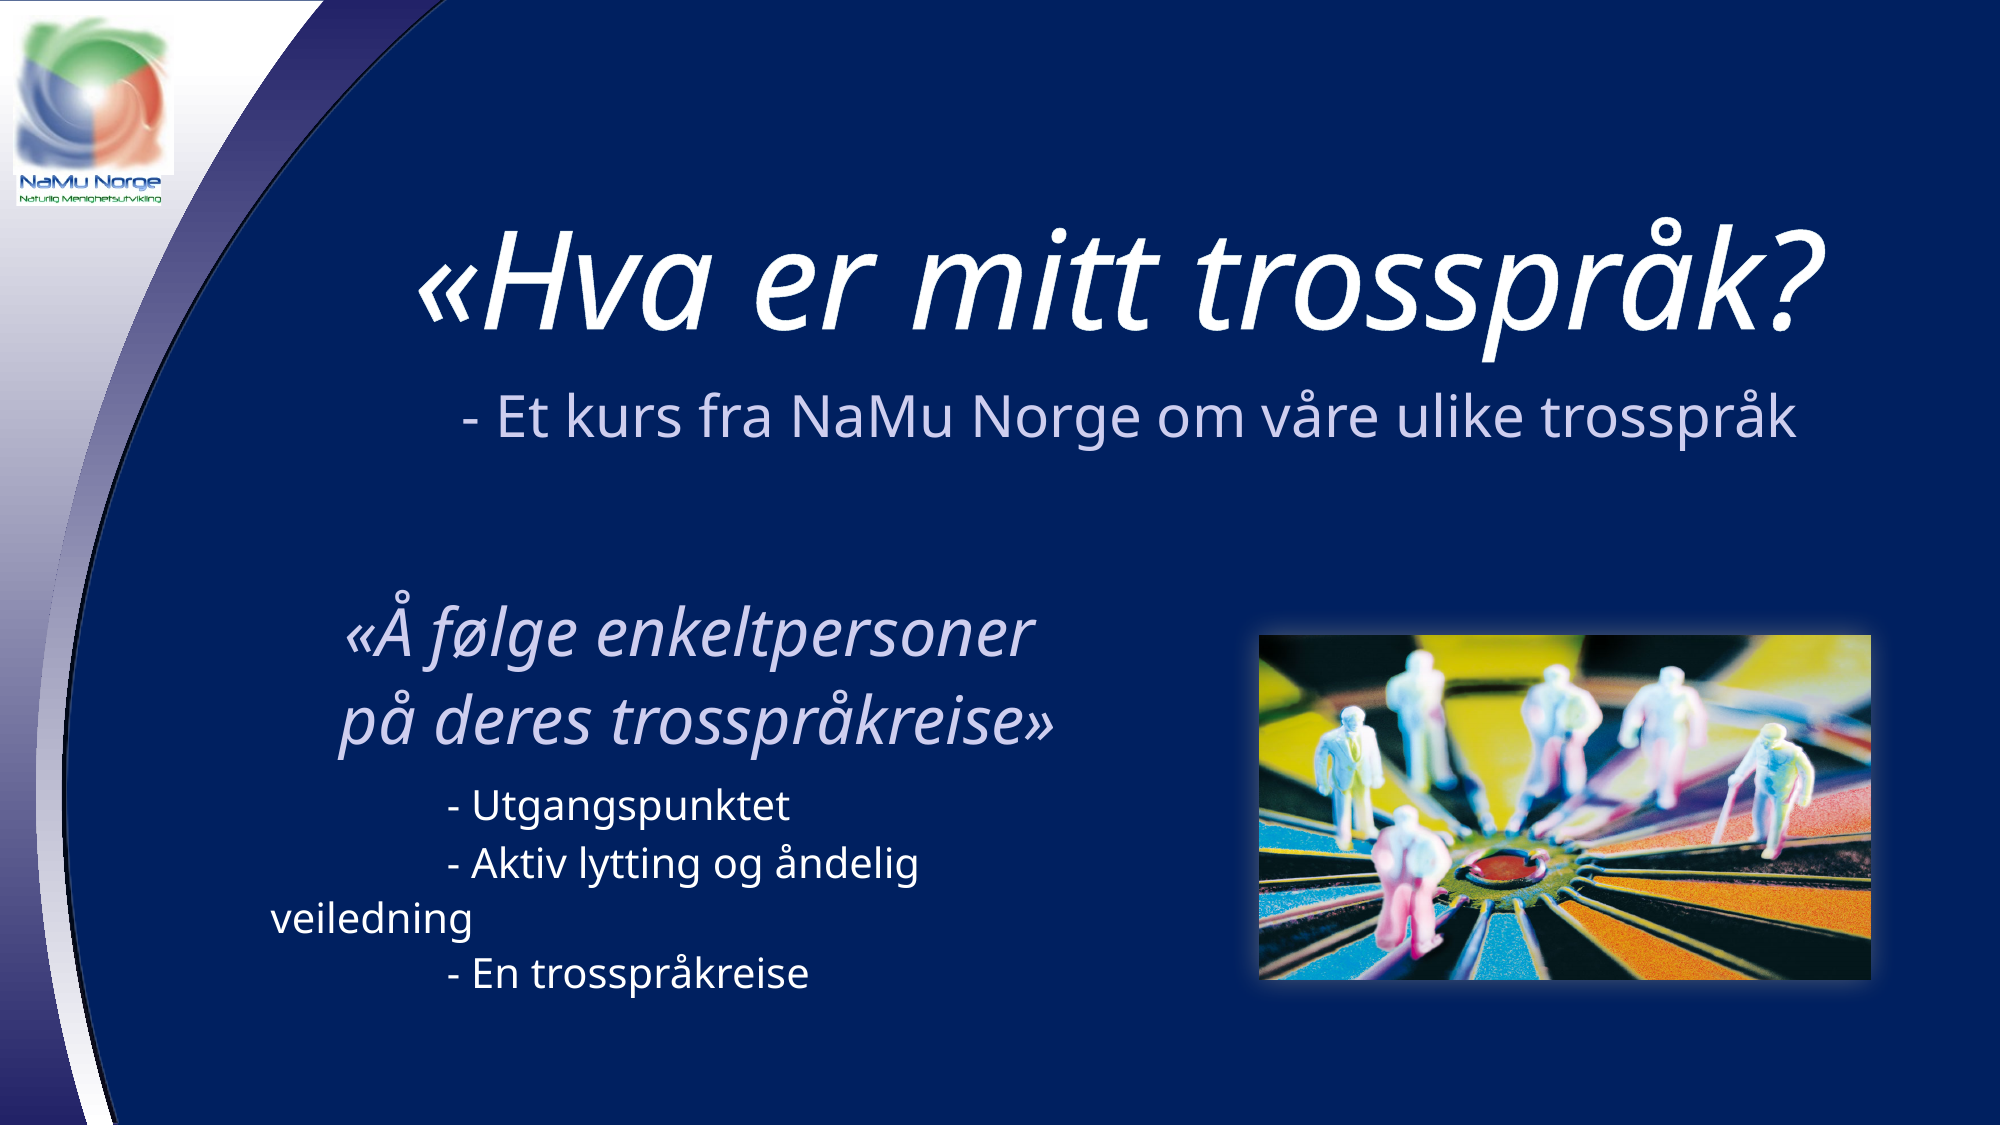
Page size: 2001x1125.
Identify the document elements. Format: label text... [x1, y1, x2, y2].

picture [1259, 635, 1871, 980]
text_box «Hva er mitt trosspråk? [255, 184, 1981, 370]
text_box - Et kurs fra NaMu Norge om våre ulike trosspråk [350, 364, 1910, 490]
picture [13, 15, 174, 206]
text_box «Å følge enkeltpersoner på deres trosspråkreise» - Utgangspunktet - Aktiv lytting og åndelig veiledning - En trosspråkreise [255, 574, 1142, 1012]
